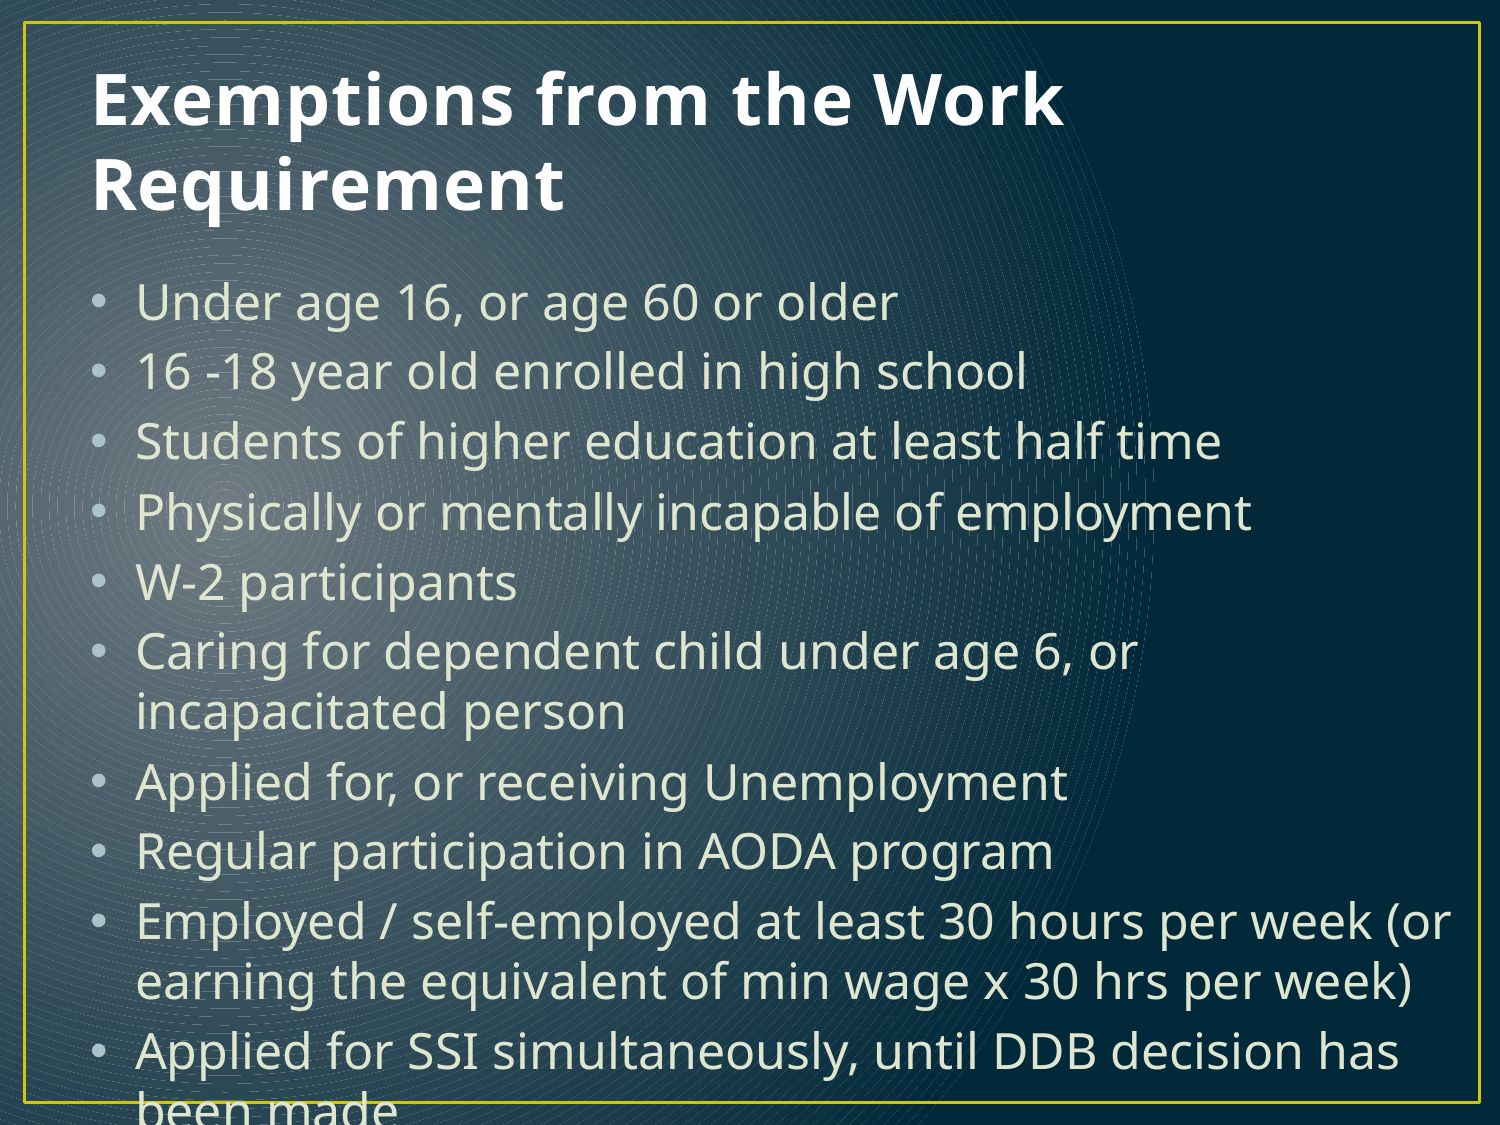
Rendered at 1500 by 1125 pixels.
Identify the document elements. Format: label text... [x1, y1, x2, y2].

list Under age 16, or age 60 or older 16 -18 year old enrolled in high school Students of higher education at least half time Physically or mentally incapable of employment W-2 participants Caring for dependent child under age 6, or incapacitated person Applied for, or receiving Unemployment Regular participation in AODA program Employed / self-employed at least 30 hours per week (or earning the equivalent of min wage x 30 hrs per week) Applied for SSI simultaneously, until DDB decision has been made [75, 262, 1475, 1075]
title Exemptions from the Work Requirement [75, 45, 1425, 233]
